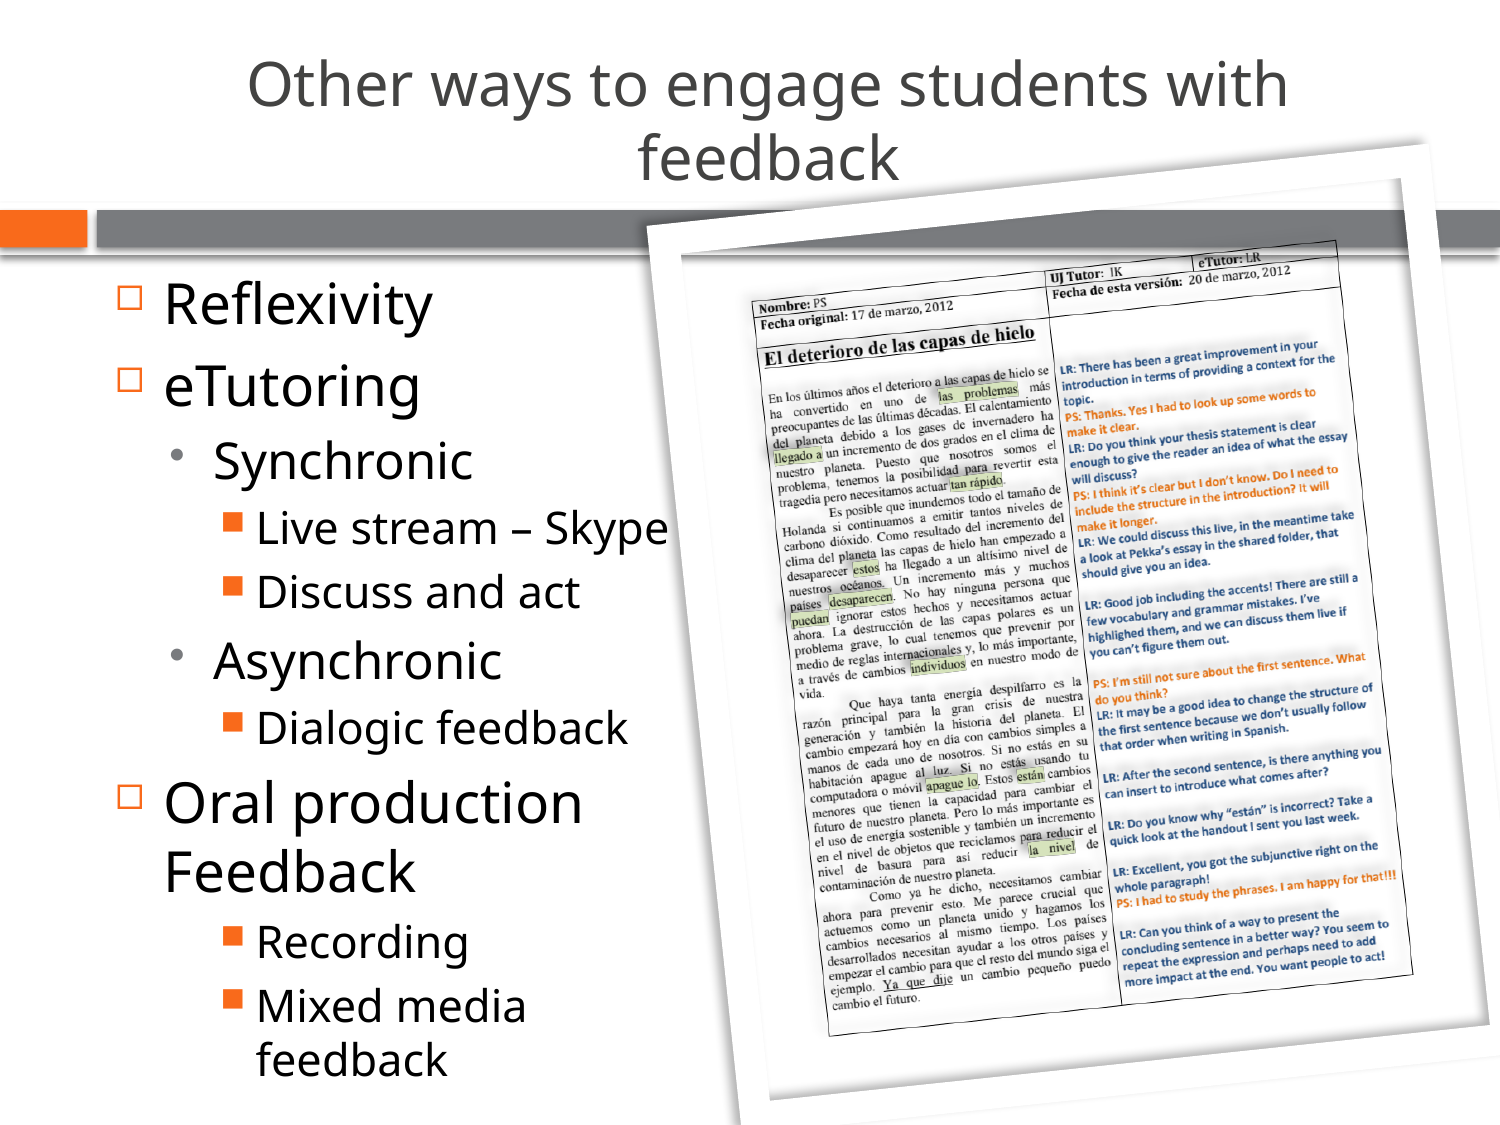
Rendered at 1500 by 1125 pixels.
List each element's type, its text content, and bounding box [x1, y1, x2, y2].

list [722, 213, 1448, 1066]
title Other ways to engage students with feedback [99, 37, 1438, 200]
list Reflexivity eTutoring Synchronic Live stream – Skype Discuss and act Asynchronic Dialogic feedback Oral production Feedback Recording Mixed media feedback [99, 260, 724, 1093]
